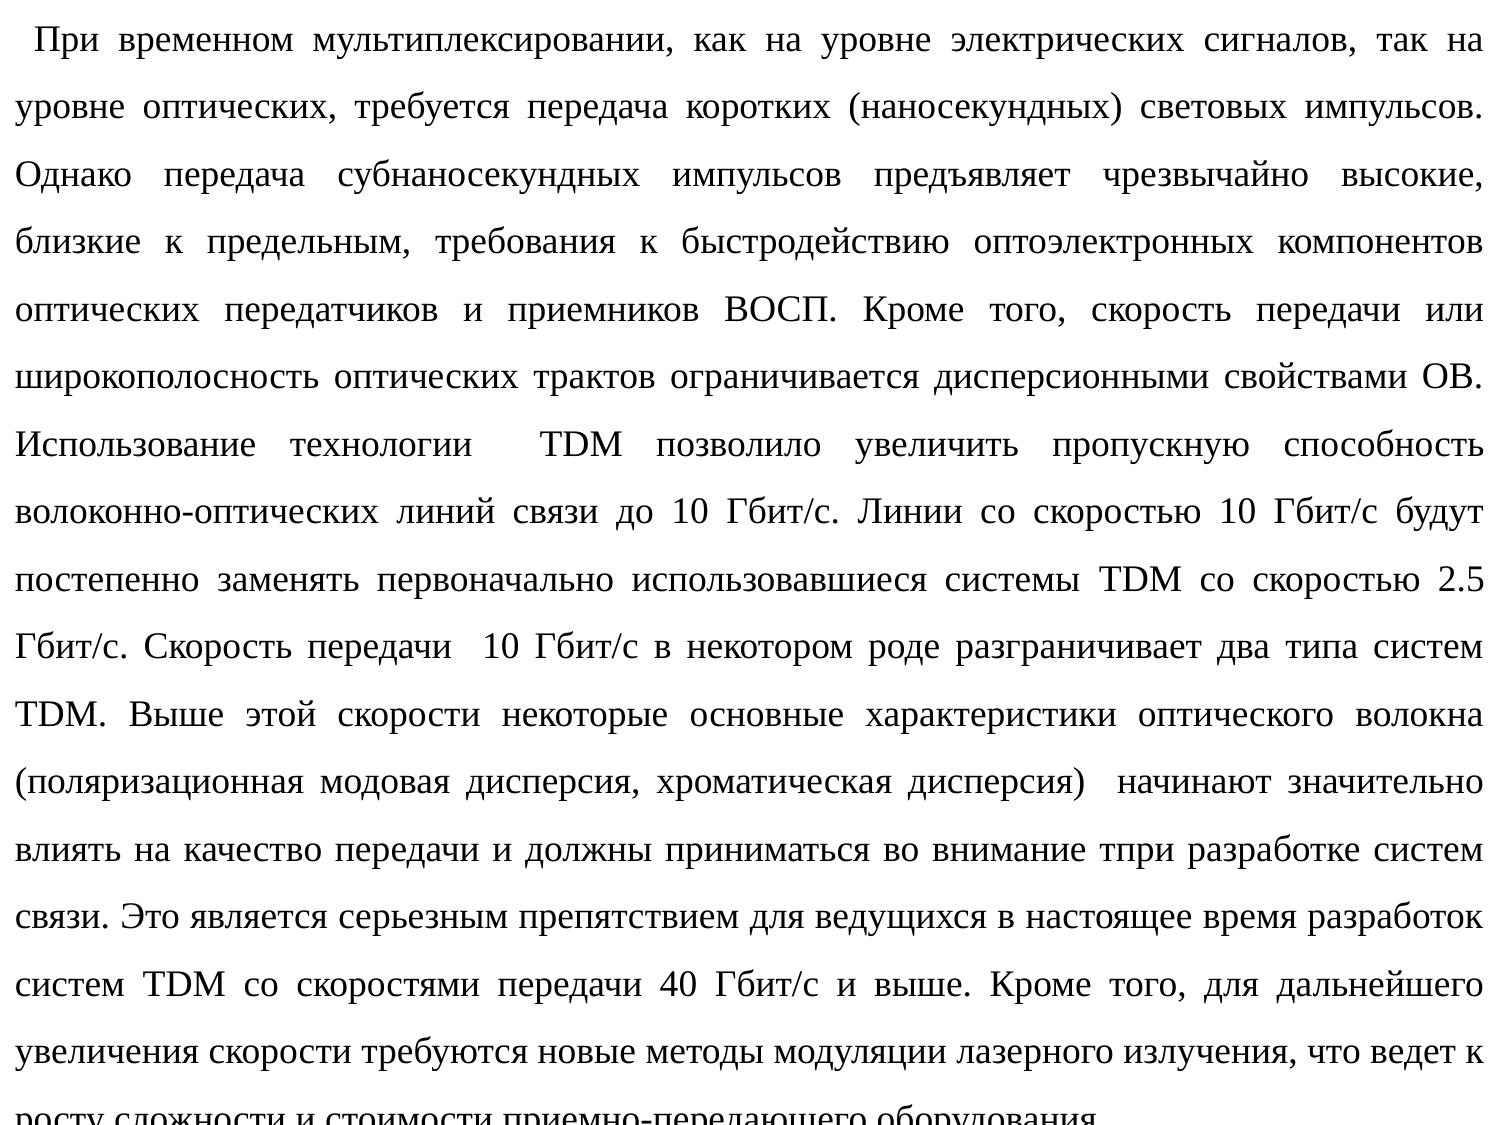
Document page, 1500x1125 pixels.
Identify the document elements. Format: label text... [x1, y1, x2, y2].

text_box При временном мультиплексировании, как на уровне электрических сигналов, так на уровне оптических, требуется передача коротких (наносекундных) световых импульсов. Однако передача субнаносекундных импульсов предъявляет чрезвычайно высокие, близкие к предельным, требования к быстродействию оптоэлектронных компонентов оптических передатчиков и приемников ВОСП. Кроме того, скорость передачи или широкополосность оптических трактов ограничивается дисперсионными свойствами ОВ. Использование технологии TDM позволило увеличить пропускную способность волоконно-оптических линий связи до 10 Гбит/с. Линии со скоростью 10 Гбит/с будут постепенно заменять первоначально использовавшиеся системы TDM со скоростью 2.5 Гбит/с. Скорость передачи 10 Гбит/с в некотором роде разграничивает два типа систем TDM. Выше этой скорости некоторые основные характеристики оптического волокна (поляризационная модовая дисперсия, хроматическая дисперсия) начинают значительно влиять на качество передачи и должны приниматься во внимание тпри разработке систем связи. Это является серьезным препятствием для ведущихся в настоящее время разработок систем TDM со скоростями передачи 40 Гбит/с и выше. Кроме того, для дальнейшего увеличения скорости требуются новые методы модуляции лазерного излучения, что ведет к росту сложности и стоимости приемно-передающего оборудования. [0, 0, 1500, 1125]
